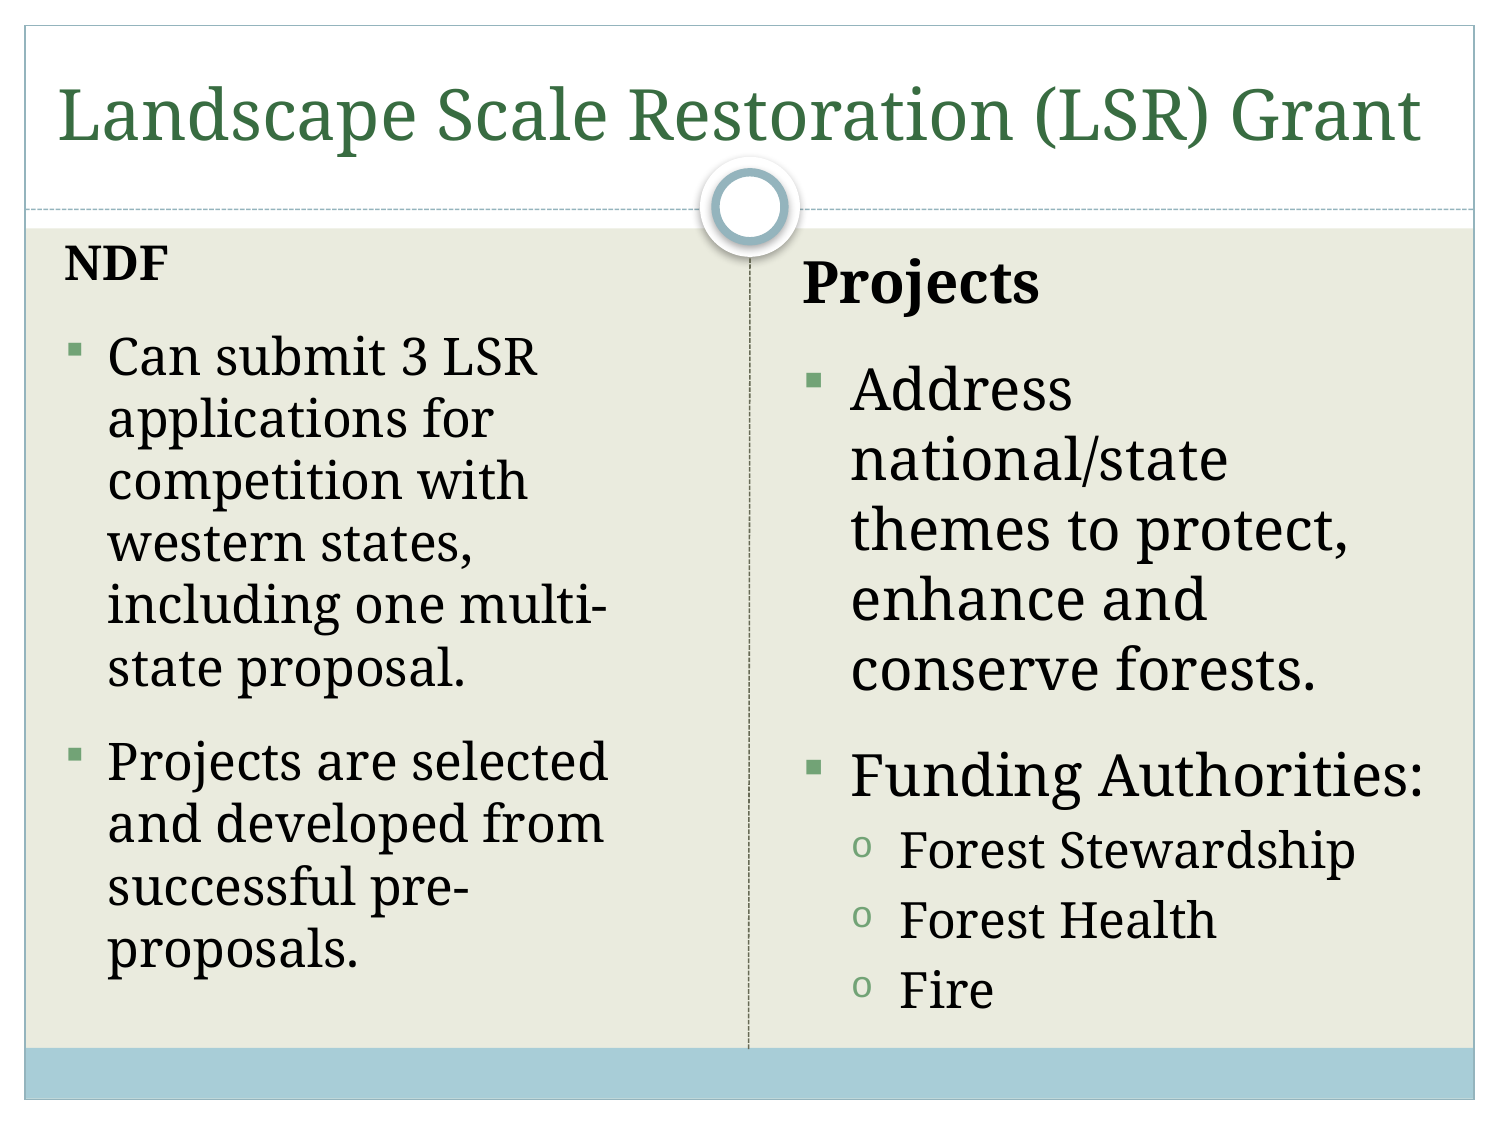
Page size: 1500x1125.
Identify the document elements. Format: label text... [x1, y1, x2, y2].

list Projects Address national/state themes to protect, enhance and conserve forests. Funding Authorities: Forest Stewardship Forest Health Fire [787, 237, 1450, 1038]
list NDF Can submit 3 LSR applications for competition with western states, including one multi-state proposal. Projects are selected and developed from successful pre-proposals. [50, 224, 713, 993]
title Landscape Scale Restoration (LSR) Grant [24, 37, 1475, 162]
